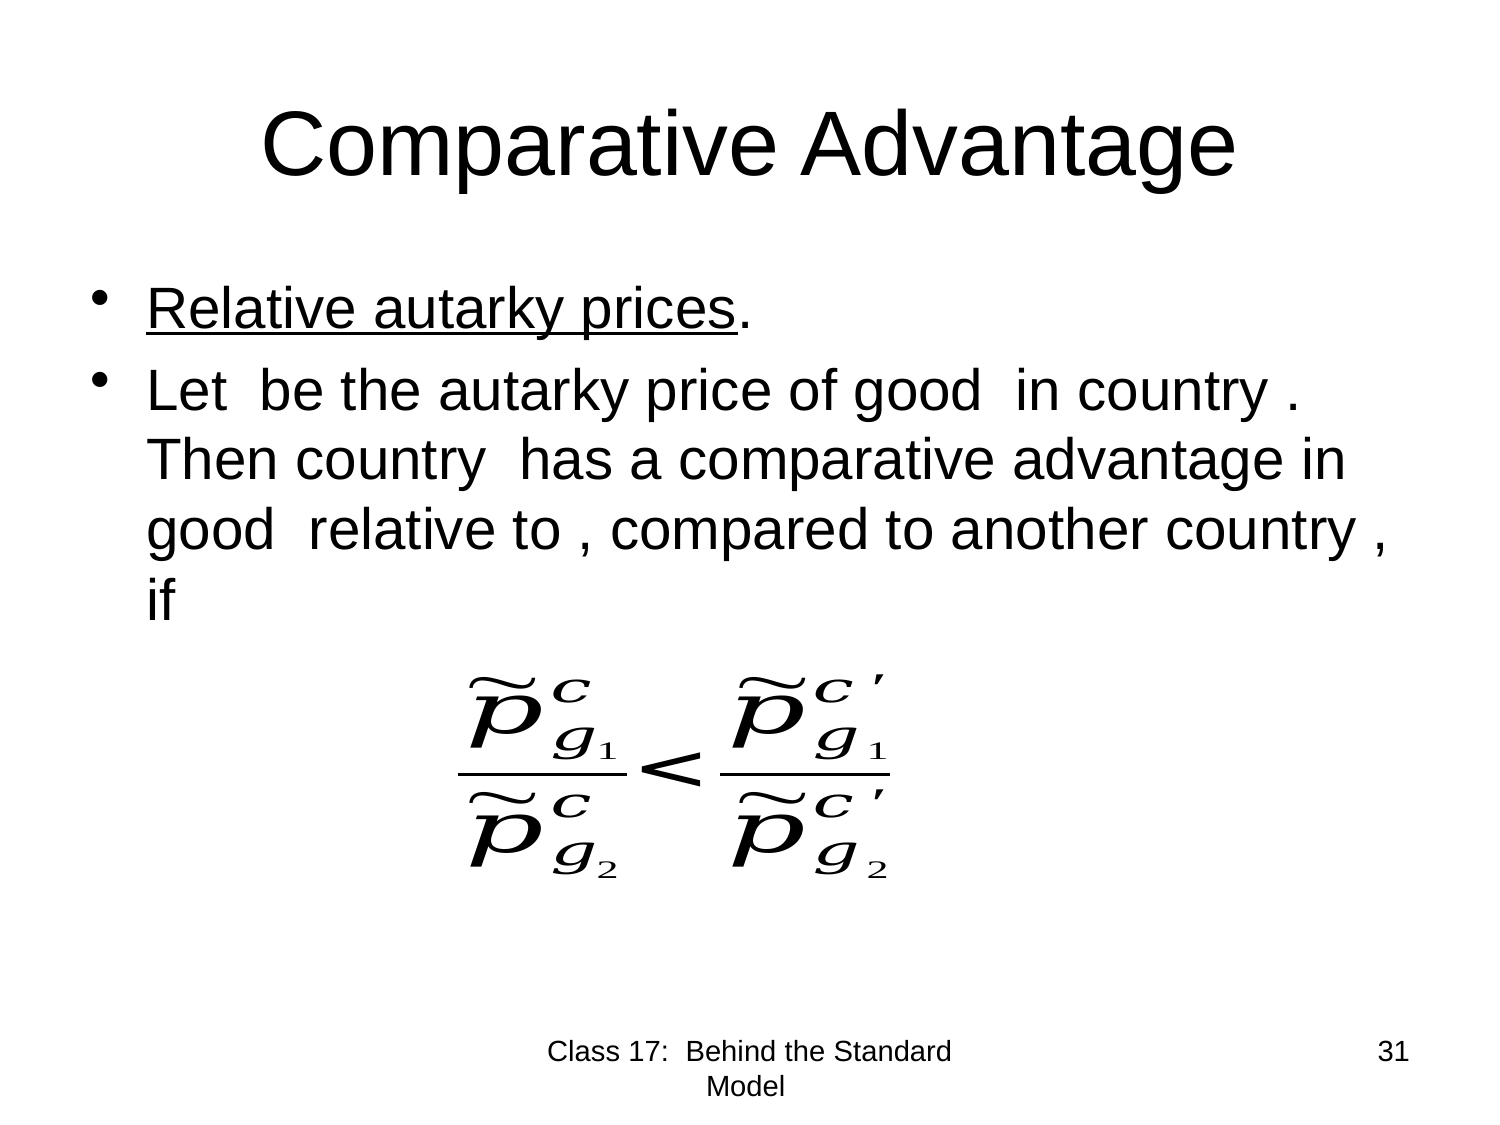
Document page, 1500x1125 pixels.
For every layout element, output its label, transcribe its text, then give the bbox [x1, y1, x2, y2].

footer Class 17: Behind the Standard Model [512, 1024, 988, 1103]
slide_number 31 [1074, 1024, 1426, 1103]
title Comparative Advantage [74, 44, 1426, 233]
